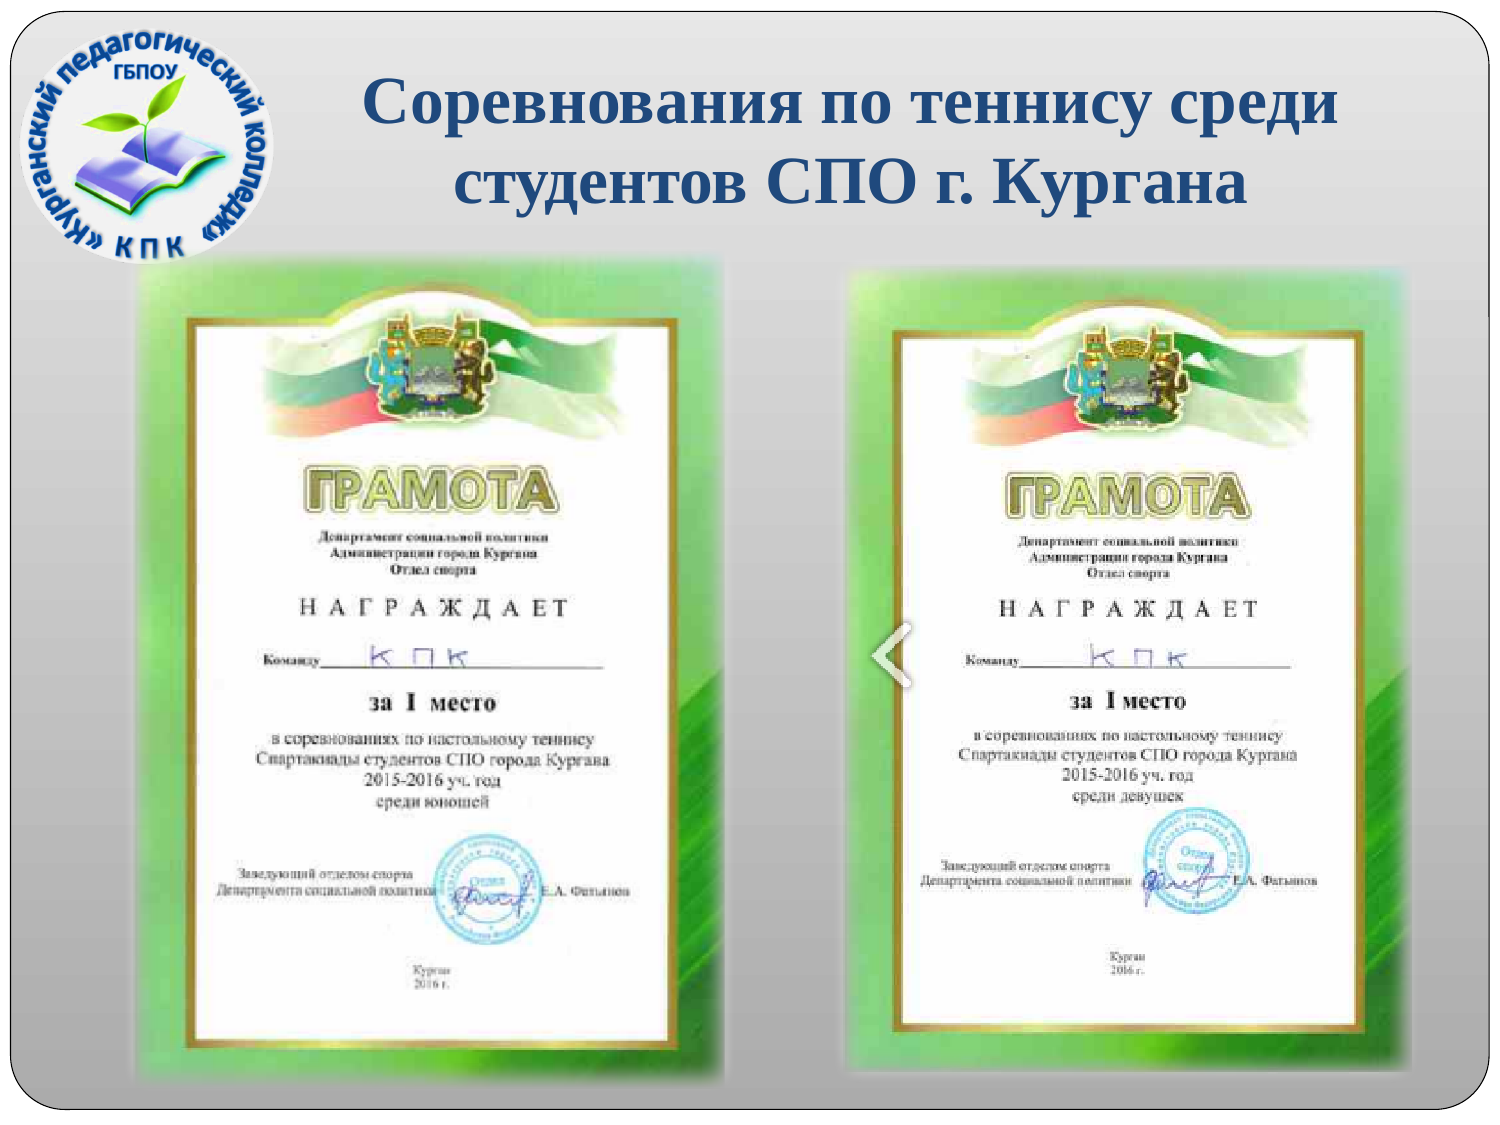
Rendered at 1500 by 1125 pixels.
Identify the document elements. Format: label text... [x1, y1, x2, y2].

title Соревнования по теннису среди студентов СПО г. Кургана [285, 45, 1425, 233]
picture [15, 18, 737, 1095]
picture [832, 255, 1420, 1083]
